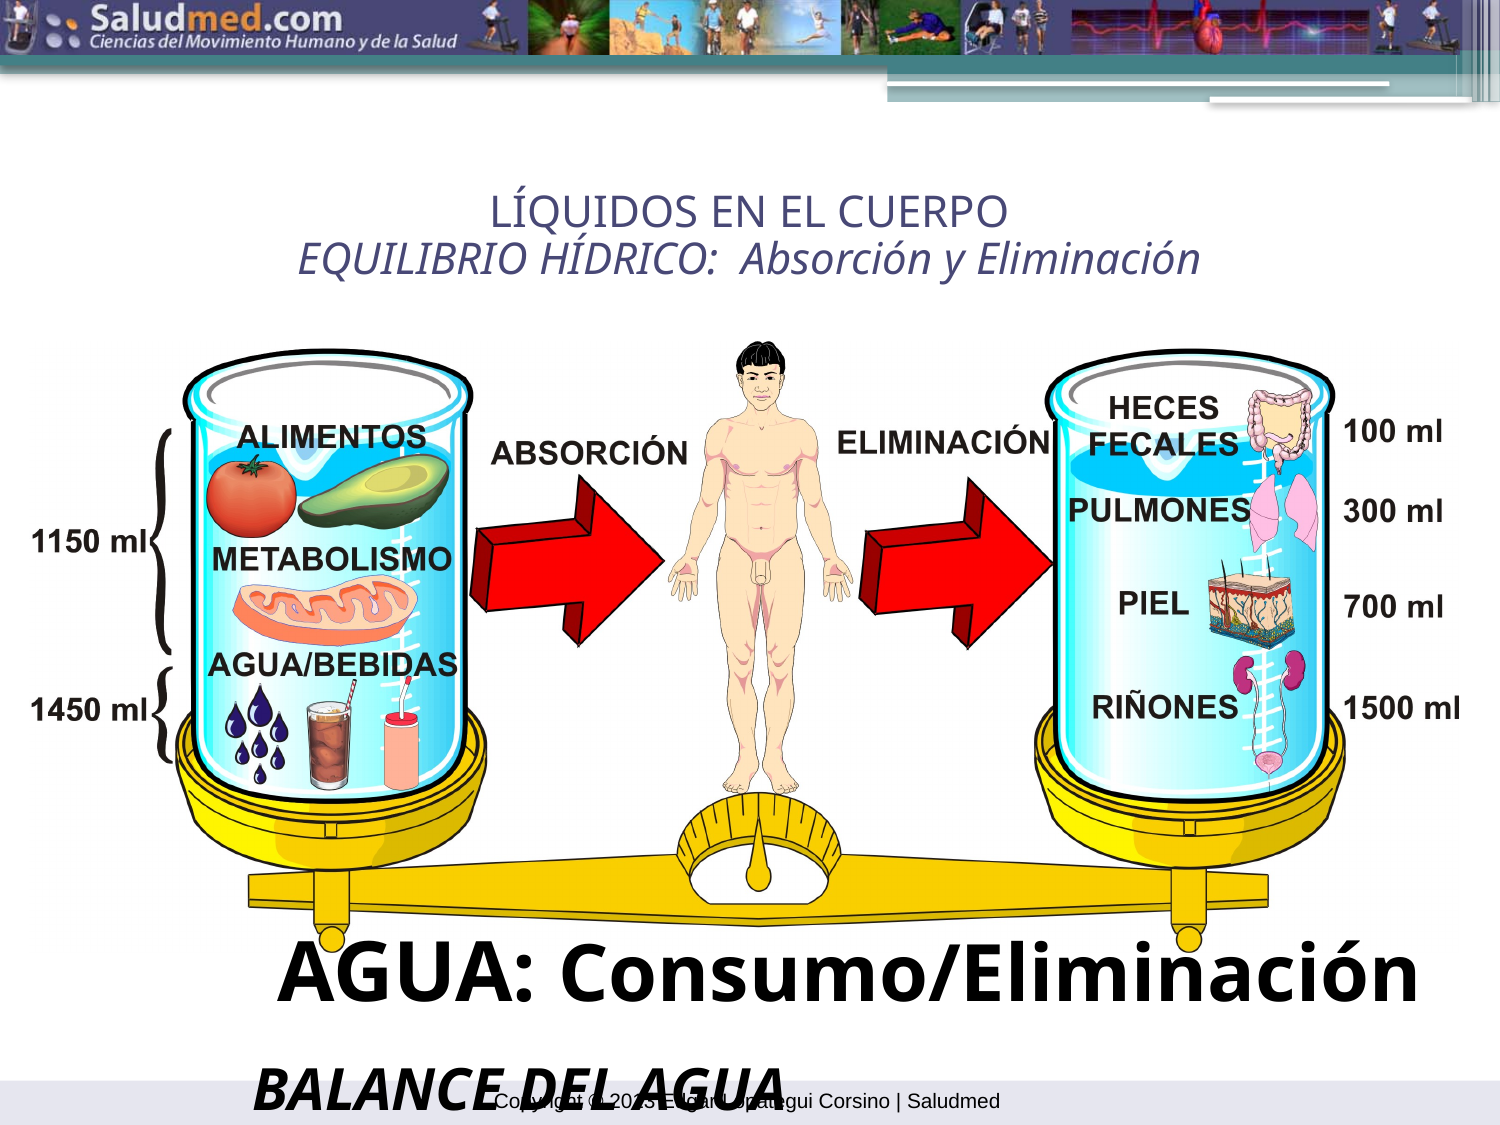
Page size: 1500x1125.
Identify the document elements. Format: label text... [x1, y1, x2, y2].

text_box BALANCE DEL AGUA [237, 1068, 1450, 1106]
text_box AGUA: Consumo/Eliminación [262, 918, 1500, 1019]
picture [29, 341, 1460, 953]
text_box LÍQUIDOS EN EL CUERPO EQUILIBRIO HÍDRICO: Absorción y Eliminación [0, 195, 1500, 278]
picture [0, 0, 1460, 55]
